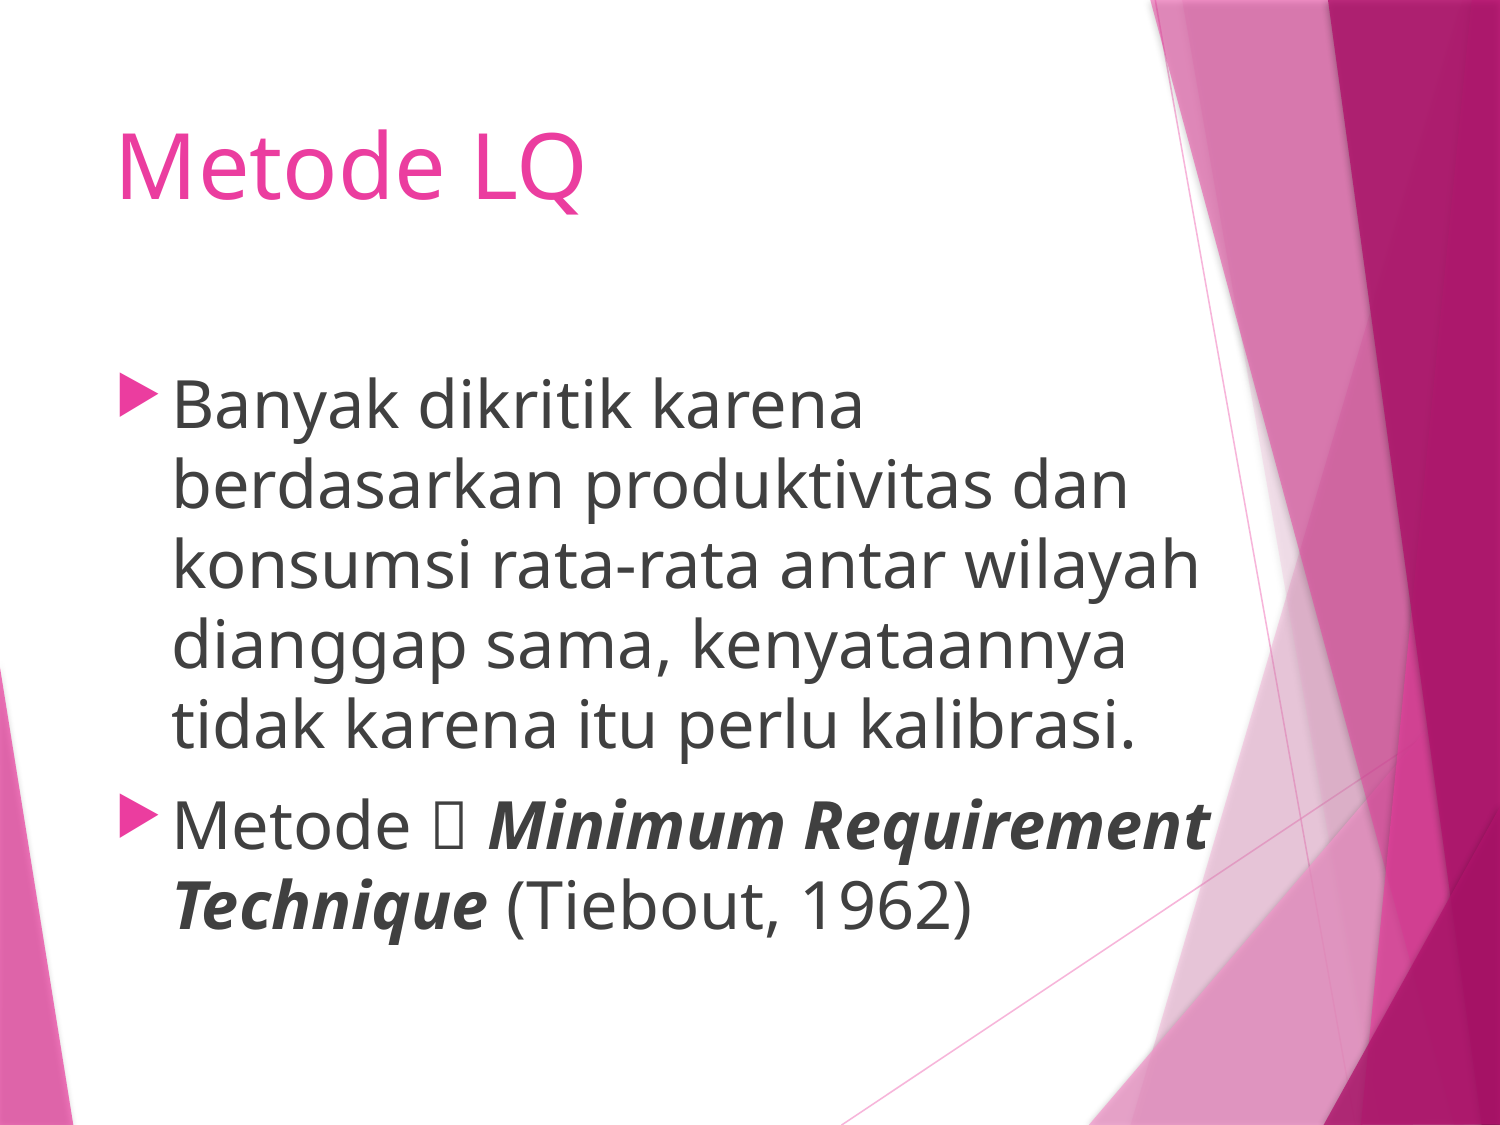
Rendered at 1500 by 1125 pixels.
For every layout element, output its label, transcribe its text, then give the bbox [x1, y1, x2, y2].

list Banyak dikritik karena berdasarkan produktivitas dan konsumsi rata-rata antar wilayah dianggap sama, kenyataannya tidak karena itu perlu kalibrasi. Metode  Minimum Requirement Technique (Tiebout, 1962) [99, 354, 1282, 992]
title Metode LQ [99, 99, 1142, 317]
